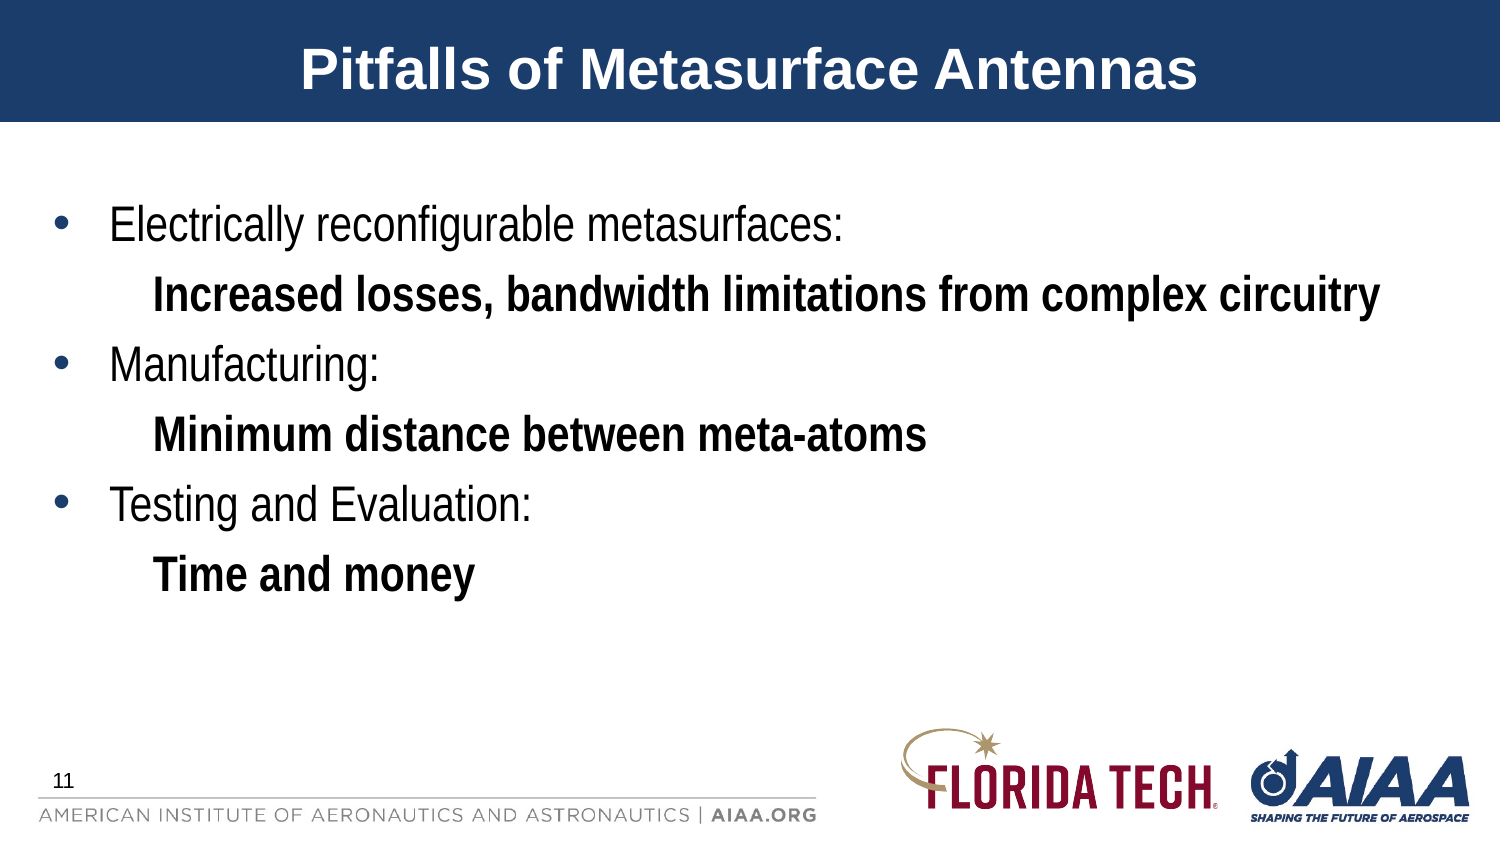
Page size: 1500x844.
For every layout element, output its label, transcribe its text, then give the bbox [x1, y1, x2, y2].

picture [0, 122, 1500, 844]
title Pitfalls of Metasurface Antennas [37, 23, 1463, 109]
slide_number 11 [37, 759, 188, 788]
list Electrically reconfigurable metasurfaces: Increased losses, bandwidth limitations from complex circuitry Manufacturing: Minimum distance between meta-atoms Testing and Evaluation: Time and money [37, 184, 1464, 737]
